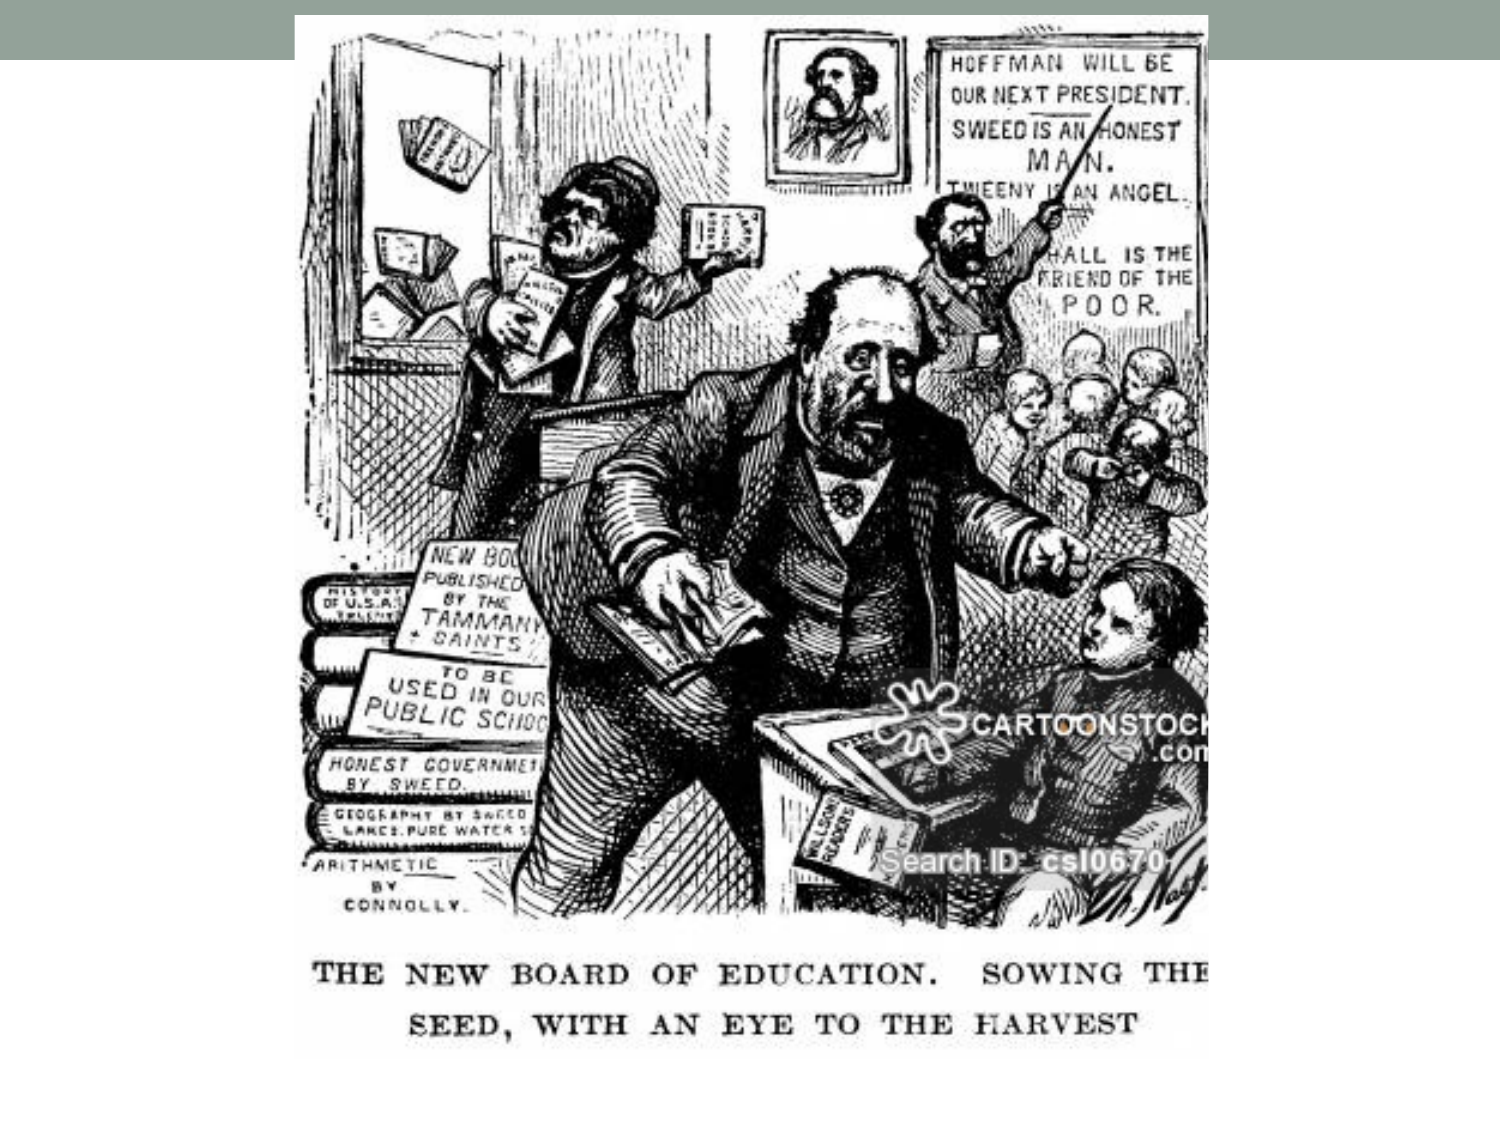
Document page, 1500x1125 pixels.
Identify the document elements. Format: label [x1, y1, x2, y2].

list [294, 14, 1209, 1059]
